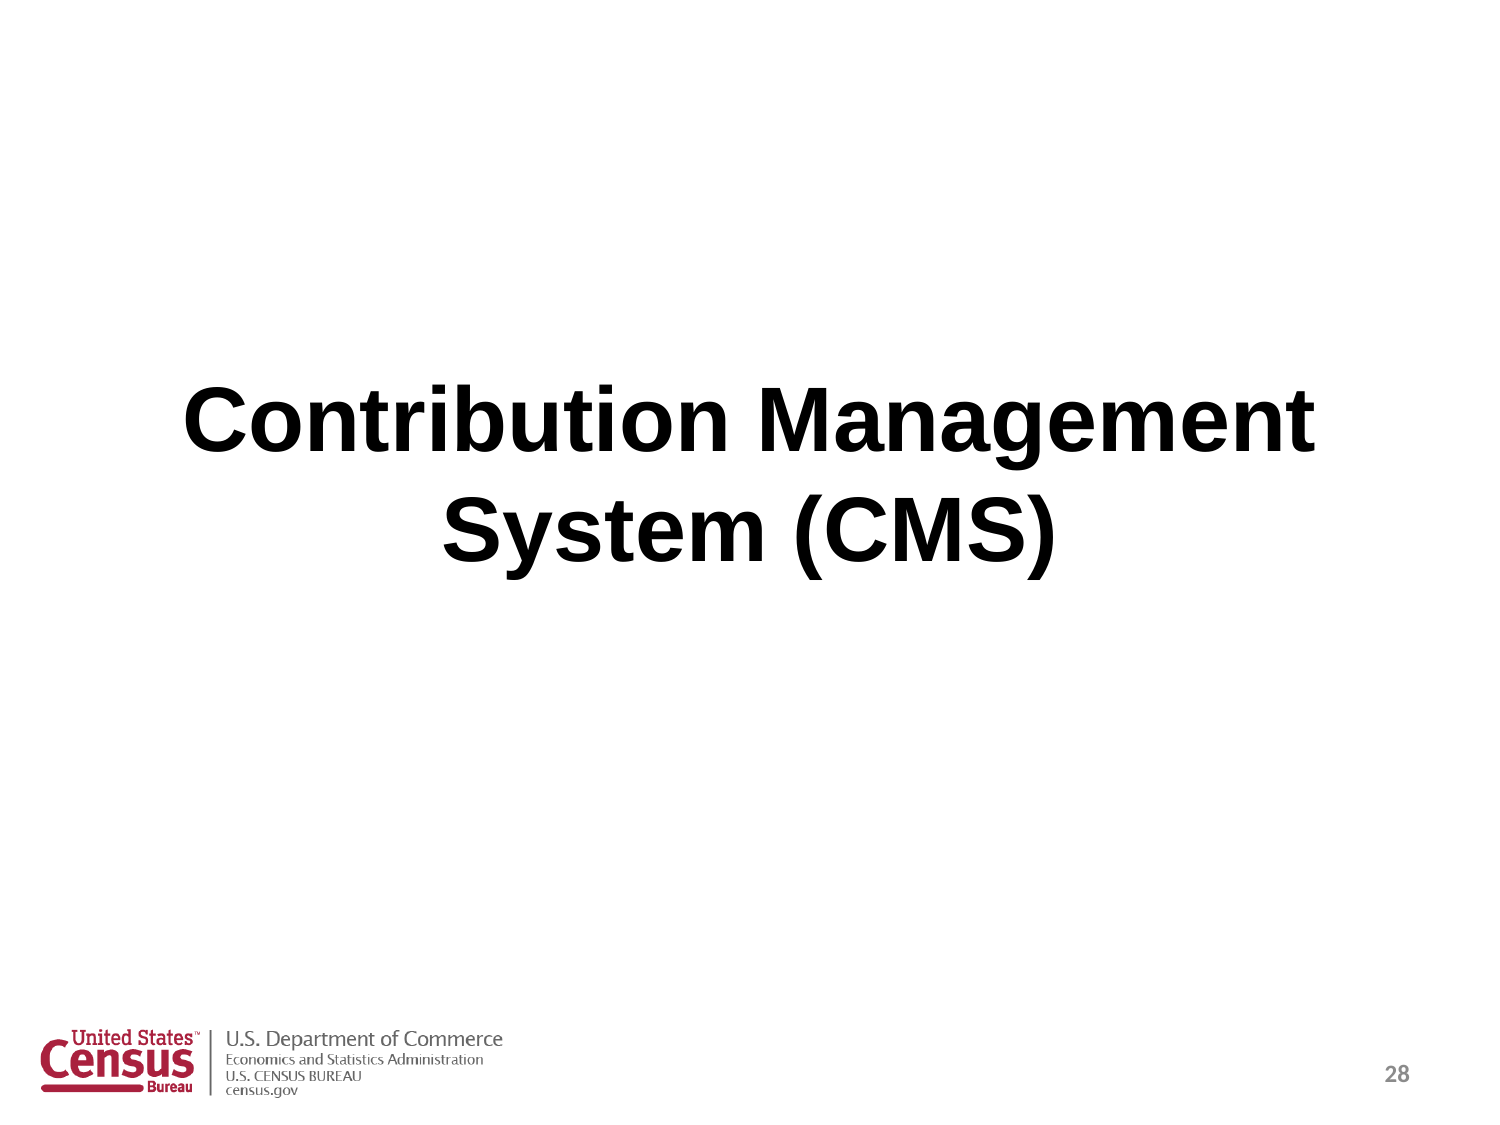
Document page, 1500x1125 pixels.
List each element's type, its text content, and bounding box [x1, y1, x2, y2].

slide_number 28 [1074, 1042, 1425, 1103]
title Contribution Management System (CMS) [112, 349, 1388, 591]
picture [0, 1022, 1500, 1125]
